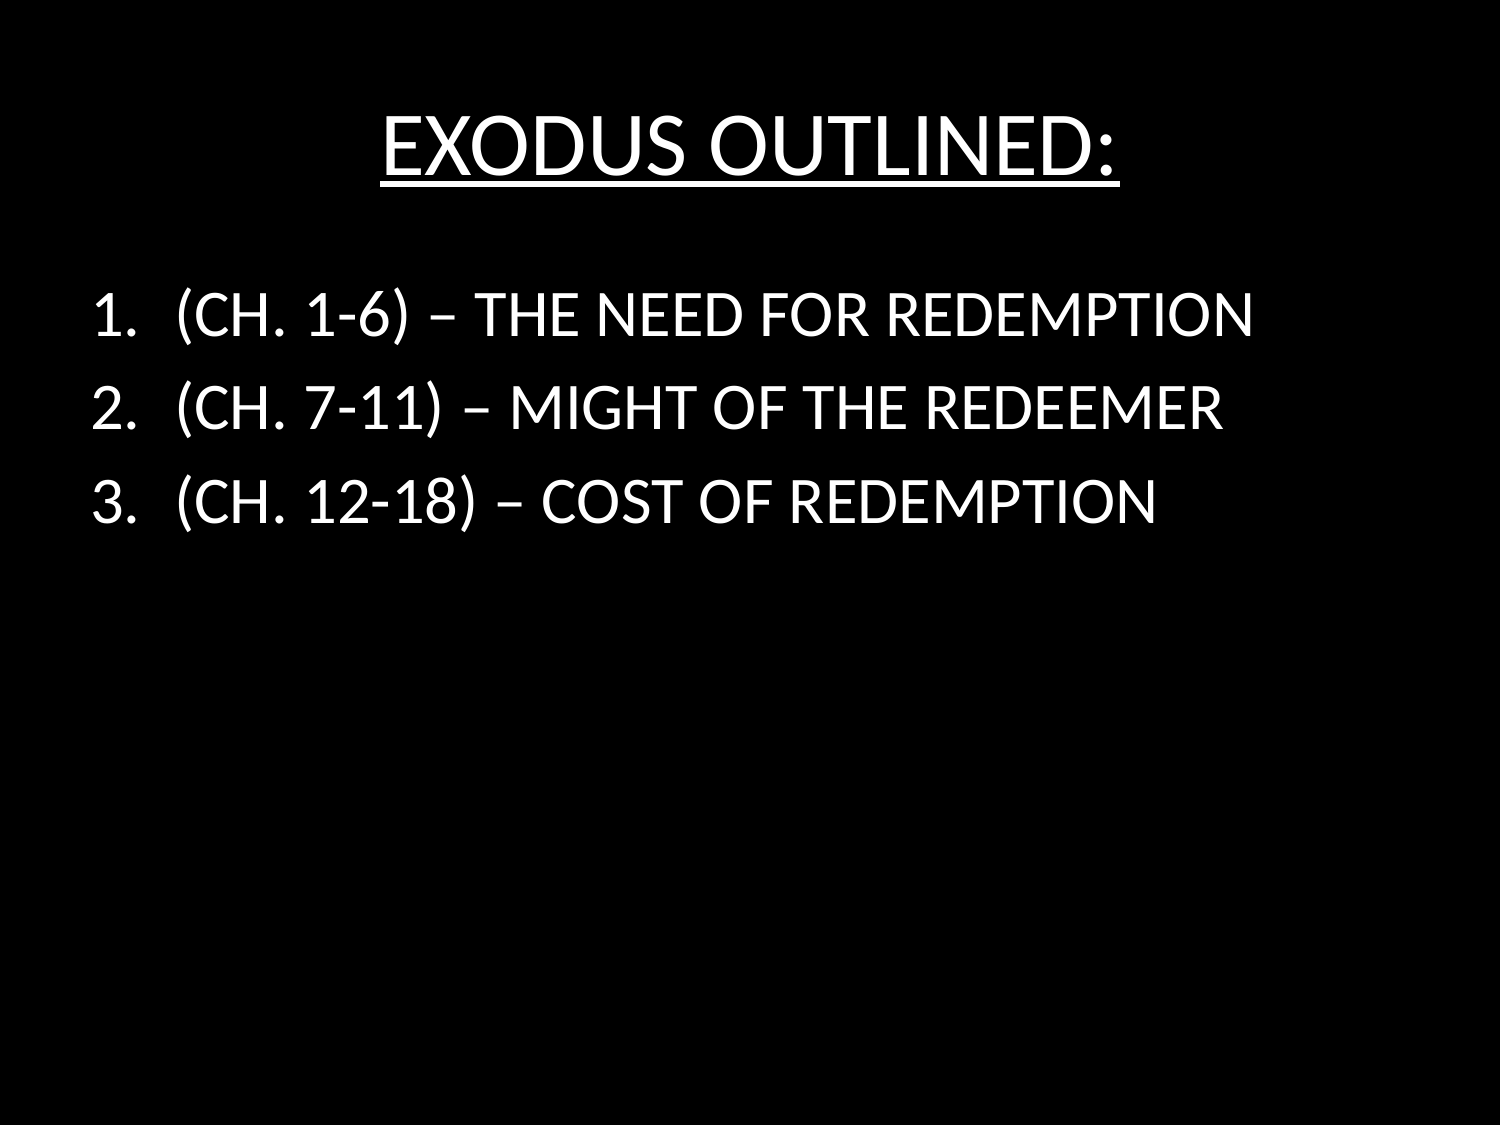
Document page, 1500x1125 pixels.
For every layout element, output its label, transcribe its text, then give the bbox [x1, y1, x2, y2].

list (CH. 1-6) – THE NEED FOR REDEMPTION (CH. 7-11) – MIGHT OF THE REDEEMER (CH. 12-18) – COST OF REDEMPTION [75, 262, 1425, 1005]
title EXODUS OUTLINED: [75, 45, 1425, 233]
